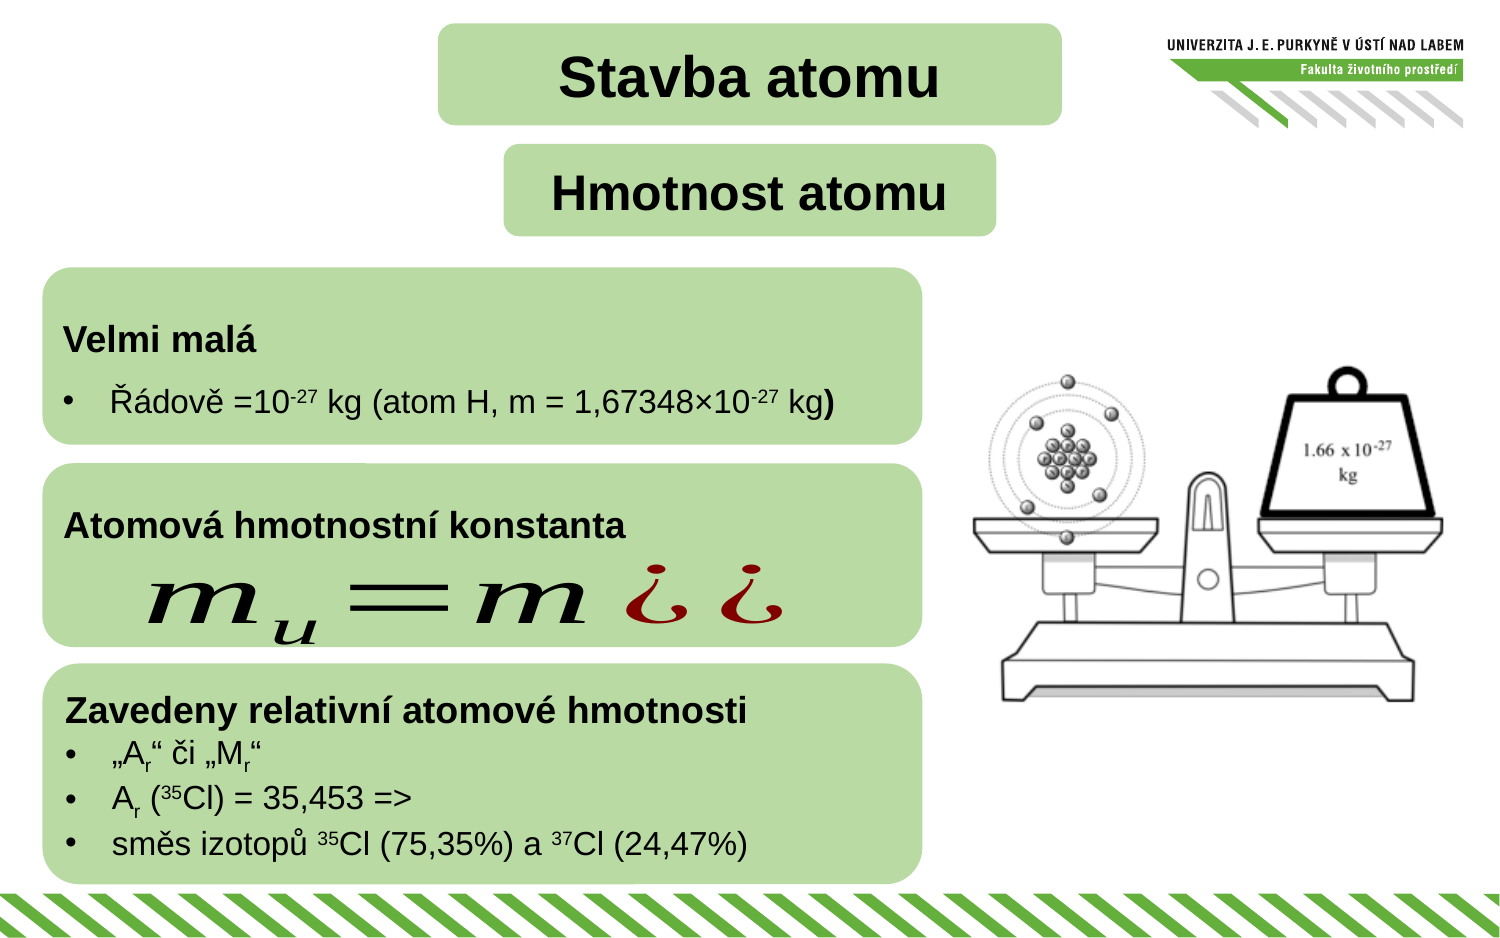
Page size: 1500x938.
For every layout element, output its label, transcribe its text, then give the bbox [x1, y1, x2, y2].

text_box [42, 463, 923, 656]
text_box Hmotnost atomu [502, 142, 998, 238]
text_box Stavba atomu [436, 22, 1064, 127]
picture [956, 356, 1456, 721]
text_box Zavedeny relativní atomové hmotnosti „Ar“ či „Mr“ Ar (35Cl) = 35,453 => směs izotopů 35Cl (75,35%) a 37Cl (24,47%) [41, 662, 924, 886]
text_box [1167, 37, 1464, 129]
text_box Velmi malá Řádově =10-27 kg (atom H, m = 1,67348×10-27 kg) [41, 266, 924, 446]
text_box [0, 893, 1500, 938]
